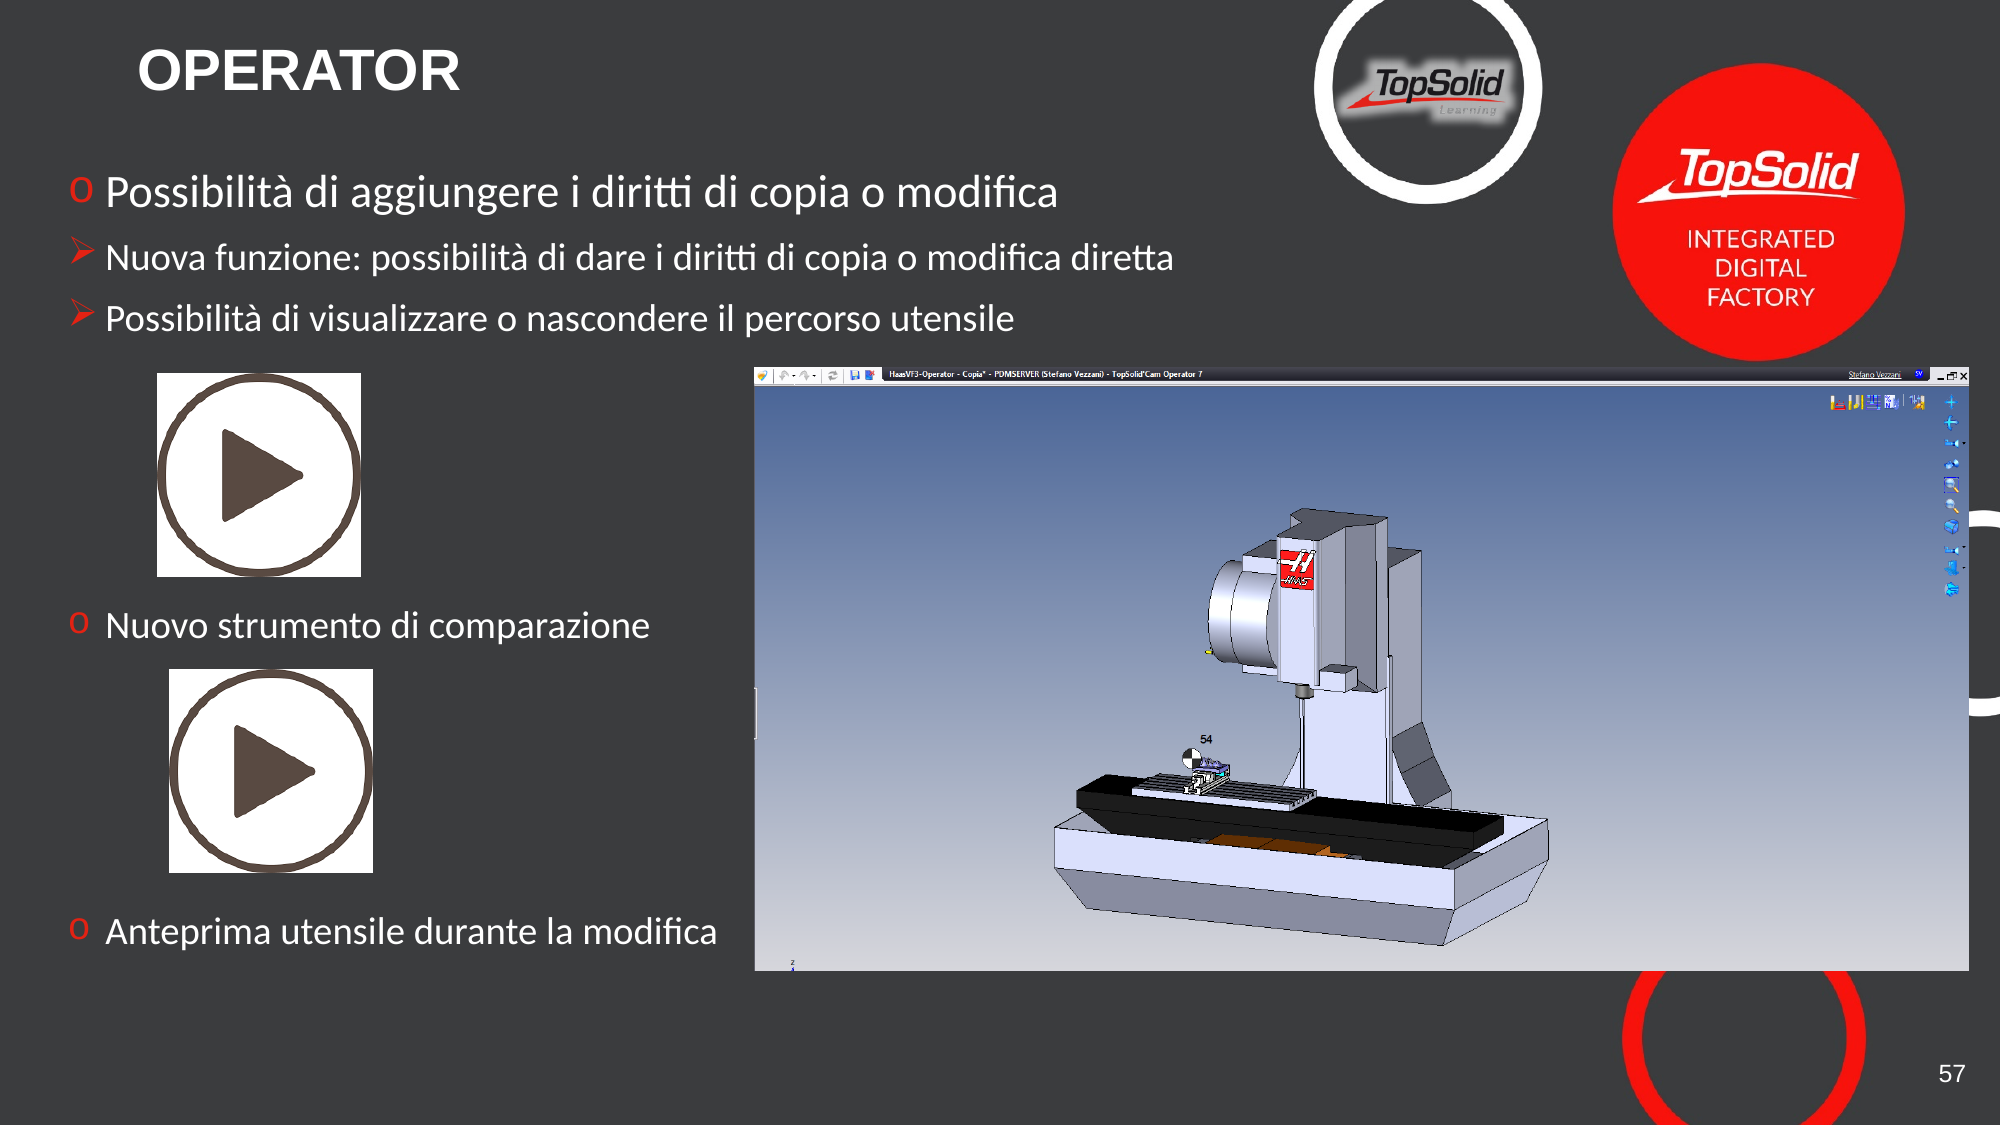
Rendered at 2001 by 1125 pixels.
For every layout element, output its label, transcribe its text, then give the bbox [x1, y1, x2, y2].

slide_number 57 [1883, 1042, 1982, 1103]
title operator [122, 31, 1352, 112]
list Possibilità di aggiungere i diritti di copia o modifica Nuova funzione: possibilità di dare i diritti di copia o modifica diretta Possibilità di visualizzare o nascondere il percorso utensile Nuovo strumento di comparazione Anteprima utensile durante la modifica [52, 160, 1224, 965]
picture [0, 0, 2000, 1125]
